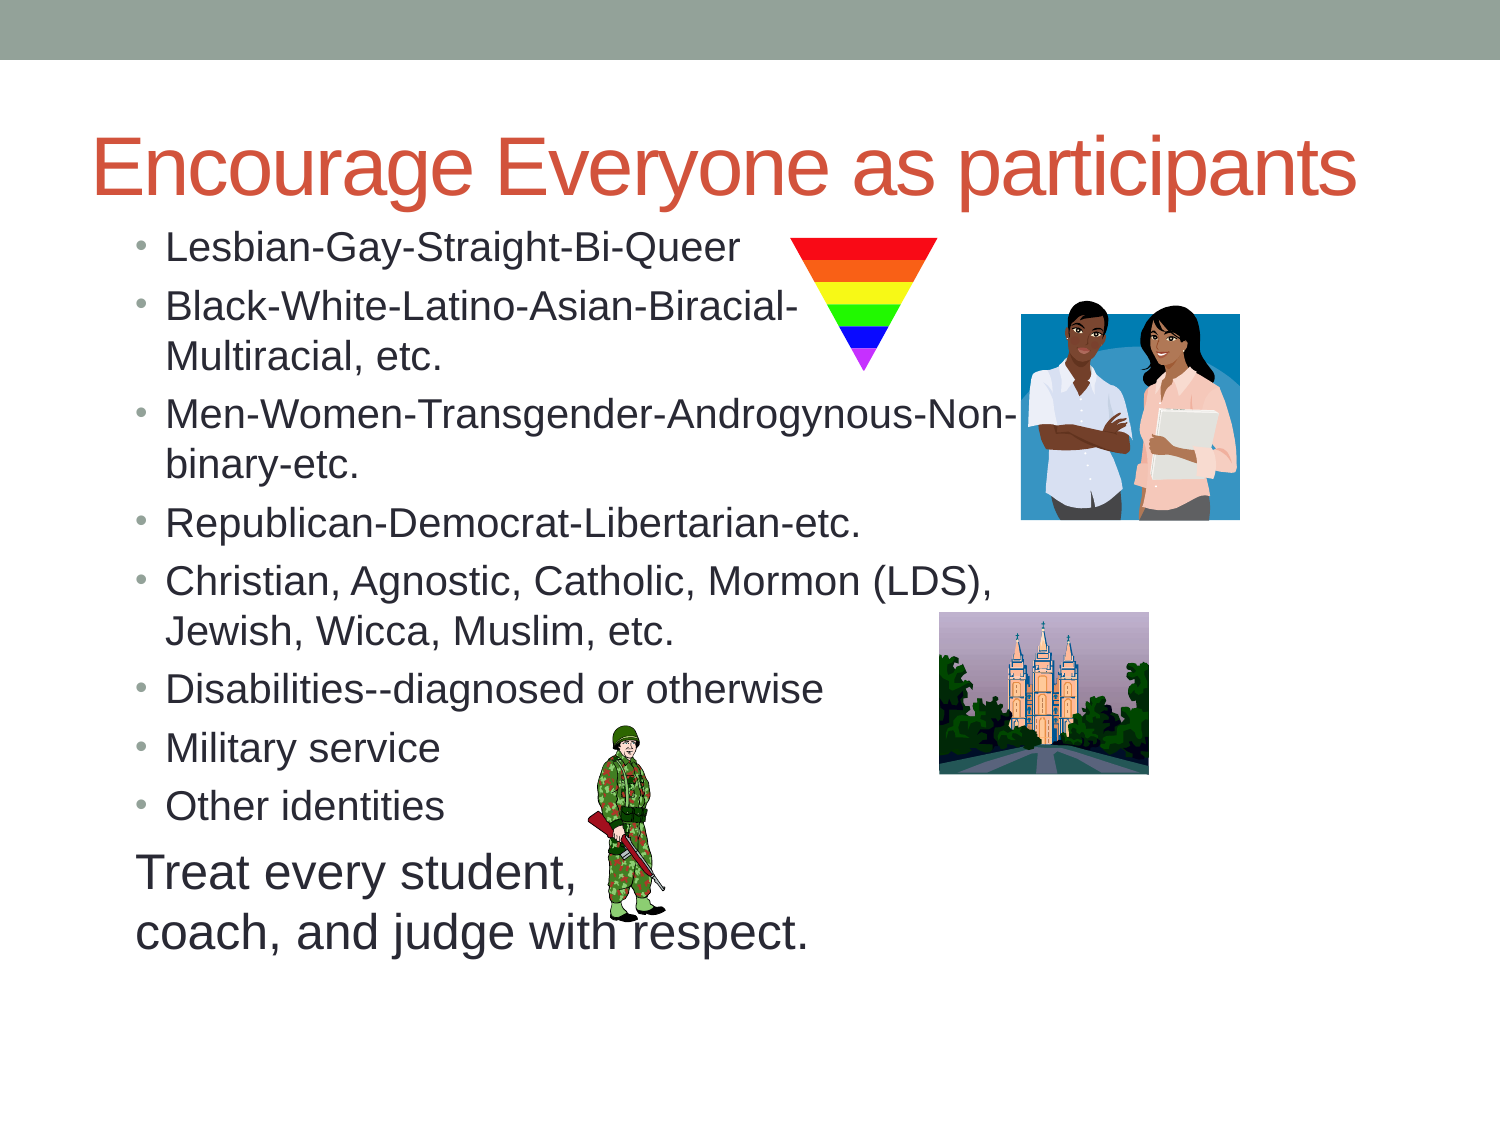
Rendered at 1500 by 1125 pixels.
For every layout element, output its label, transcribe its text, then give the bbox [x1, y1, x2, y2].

picture [789, 237, 939, 372]
picture [938, 611, 1150, 776]
picture [1020, 300, 1241, 521]
list Lesbian-Gay-Straight-Bi-Queer Black-White-Latino-Asian-Biracial- Multiracial, etc. Men-Women-Transgender-Androgynous-Non-binary-etc. Republican-Democrat-Libertarian-etc. Christian, Agnostic, Catholic, Mormon (LDS), Jewish, Wicca, Muslim, etc. Disabilities--diagnosed or otherwise Military service Other identities Treat every student, coach, and judge with respect. [75, 212, 1044, 1063]
picture [587, 724, 667, 923]
title Encourage Everyone as participants [75, 99, 1425, 225]
